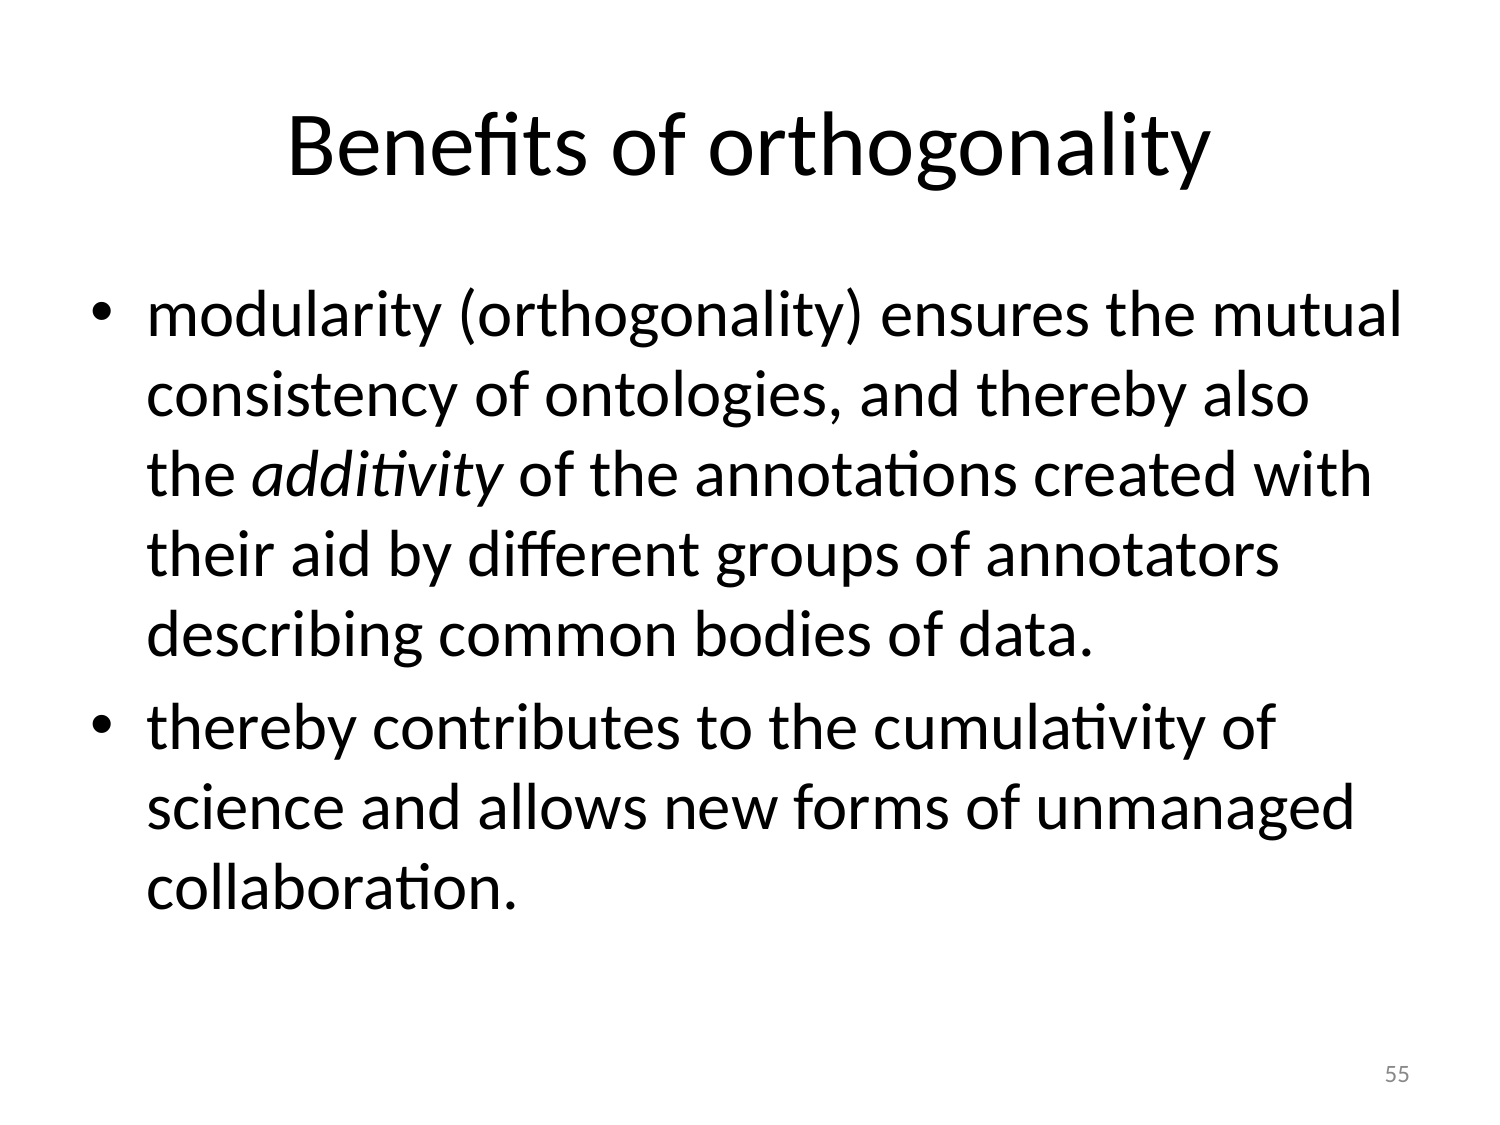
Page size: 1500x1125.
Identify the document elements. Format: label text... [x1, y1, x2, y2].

title Benefits of orthogonality [75, 45, 1425, 233]
slide_number 55 [1074, 1042, 1425, 1103]
list modularity (orthogonality) ensures the mutual consistency of ontologies, and thereby also the additivity of the annotations created with their aid by different groups of annotators describing common bodies of data. thereby contributes to the cumulativity of science and allows new forms of unmanaged collaboration. [75, 262, 1425, 1005]
